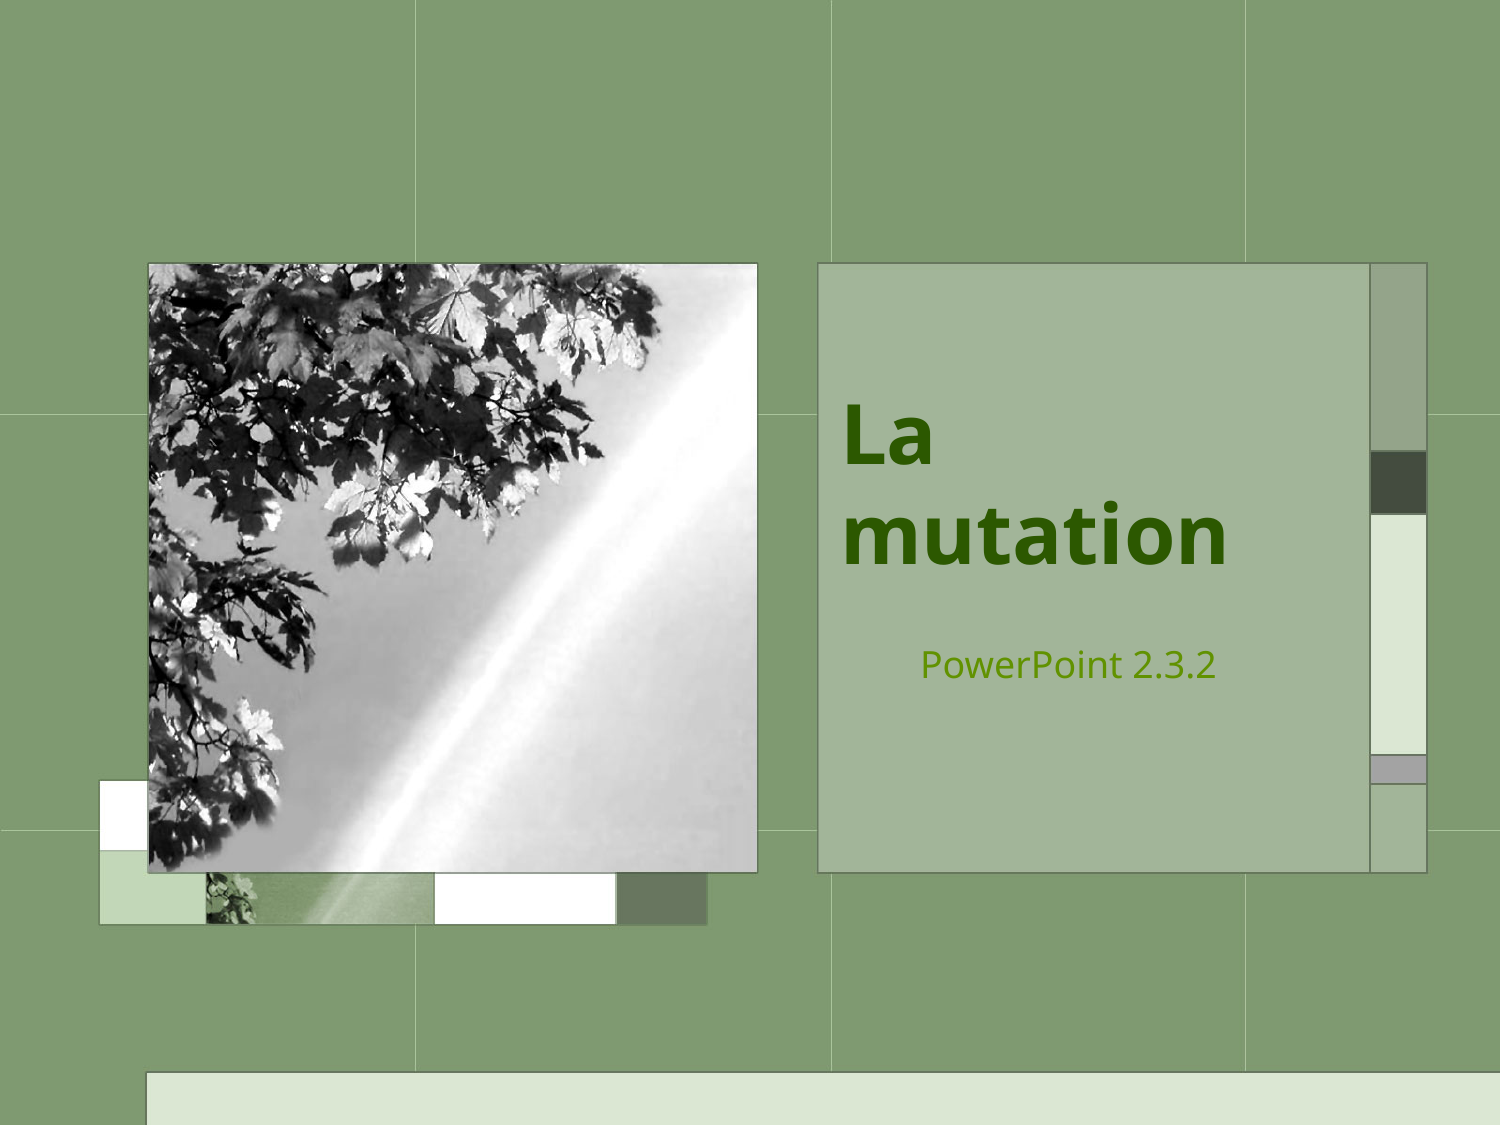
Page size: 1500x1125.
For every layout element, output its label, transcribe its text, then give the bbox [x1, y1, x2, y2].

title La mutation [825, 275, 1363, 688]
picture [0, 0, 1500, 1125]
text_box PowerPoint 2.3.2 [905, 633, 1233, 694]
